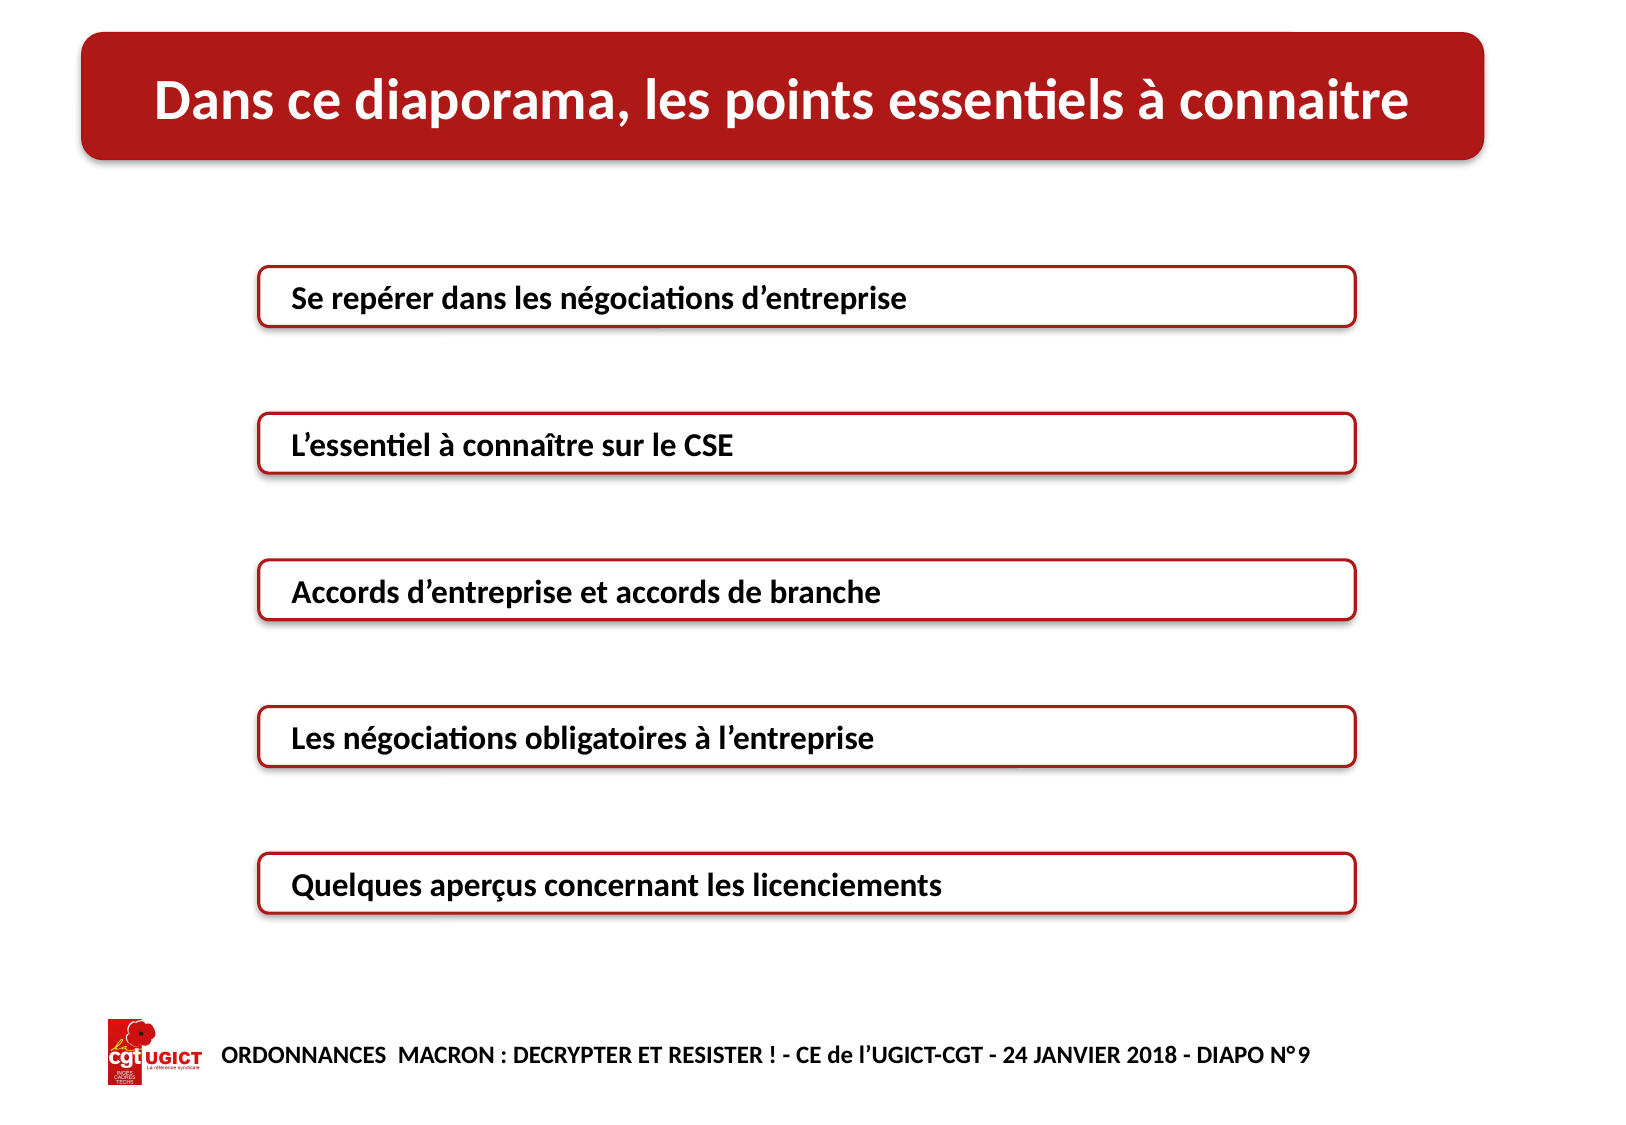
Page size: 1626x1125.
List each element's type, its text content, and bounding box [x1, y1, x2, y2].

text_box Les négociations obligatoires à l’entreprise [258, 705, 1357, 768]
text_box Se repérer dans les négociations d’entreprise [258, 265, 1357, 328]
title Sommaire [88, 42, 1526, 174]
text_box Accords d’entreprise et accords de branche [258, 559, 1357, 621]
text_box Quelques aperçus concernant les licenciements [258, 852, 1357, 914]
text_box L’essentiel à connaître sur le CSE [258, 412, 1357, 474]
picture [108, 1019, 206, 1085]
text_box Dans ce diaporama, les points essentiels à connaitre [81, 31, 1485, 161]
